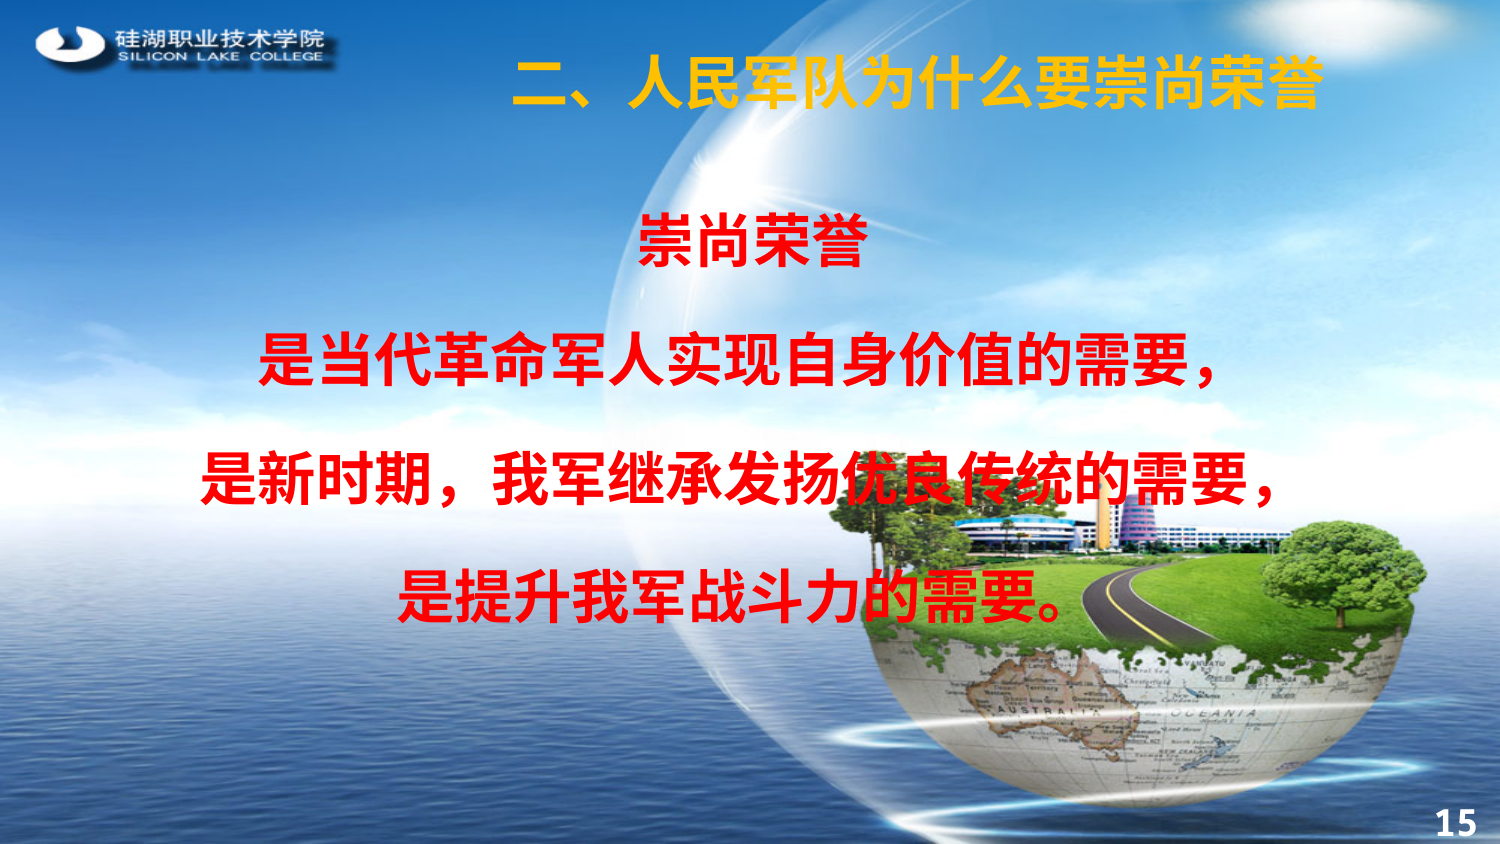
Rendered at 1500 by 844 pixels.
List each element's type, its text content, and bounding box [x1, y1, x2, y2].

picture [0, 0, 1500, 844]
text_box 15 [1419, 777, 1500, 844]
title 二、人民军队为什么要崇尚荣誉 [335, 45, 1500, 117]
text_box 崇尚荣誉 是当代革命军人实现自身价值的需要， 是新时期，我军继承发扬优良传统的需要， 是提升我军战斗力的需要。 [183, 147, 1323, 638]
